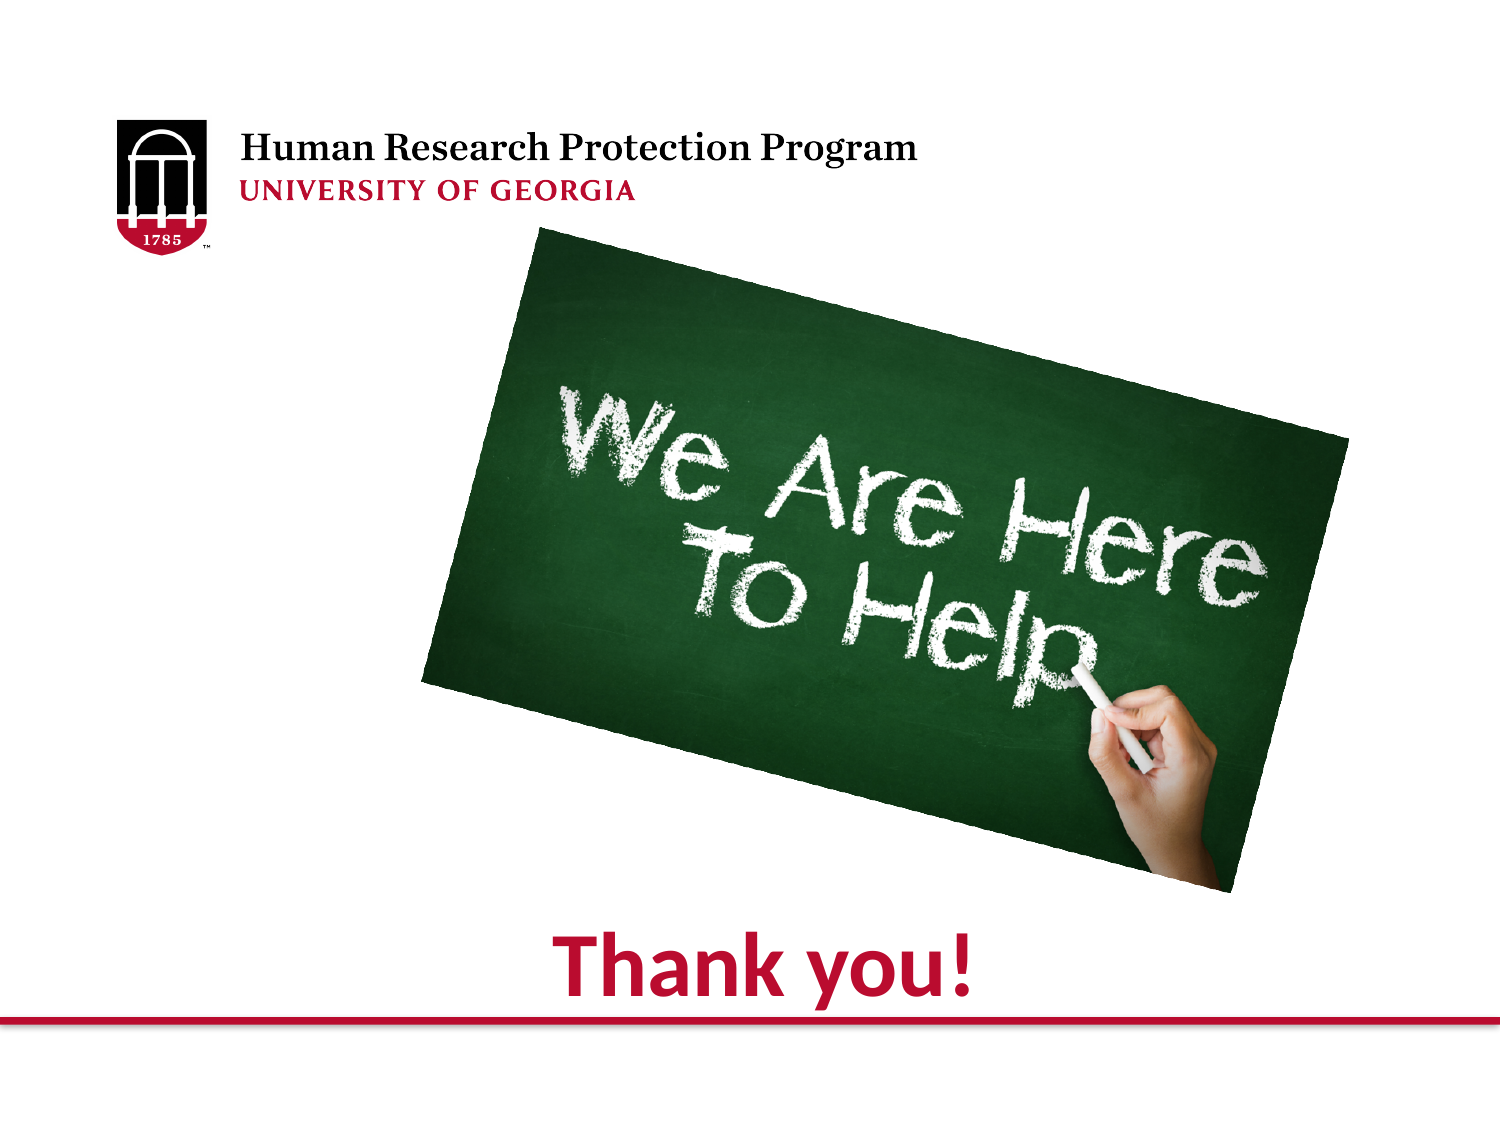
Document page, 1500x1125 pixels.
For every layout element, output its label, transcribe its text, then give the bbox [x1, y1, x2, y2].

title Thank you! [127, 838, 1403, 1080]
picture [112, 115, 1349, 893]
